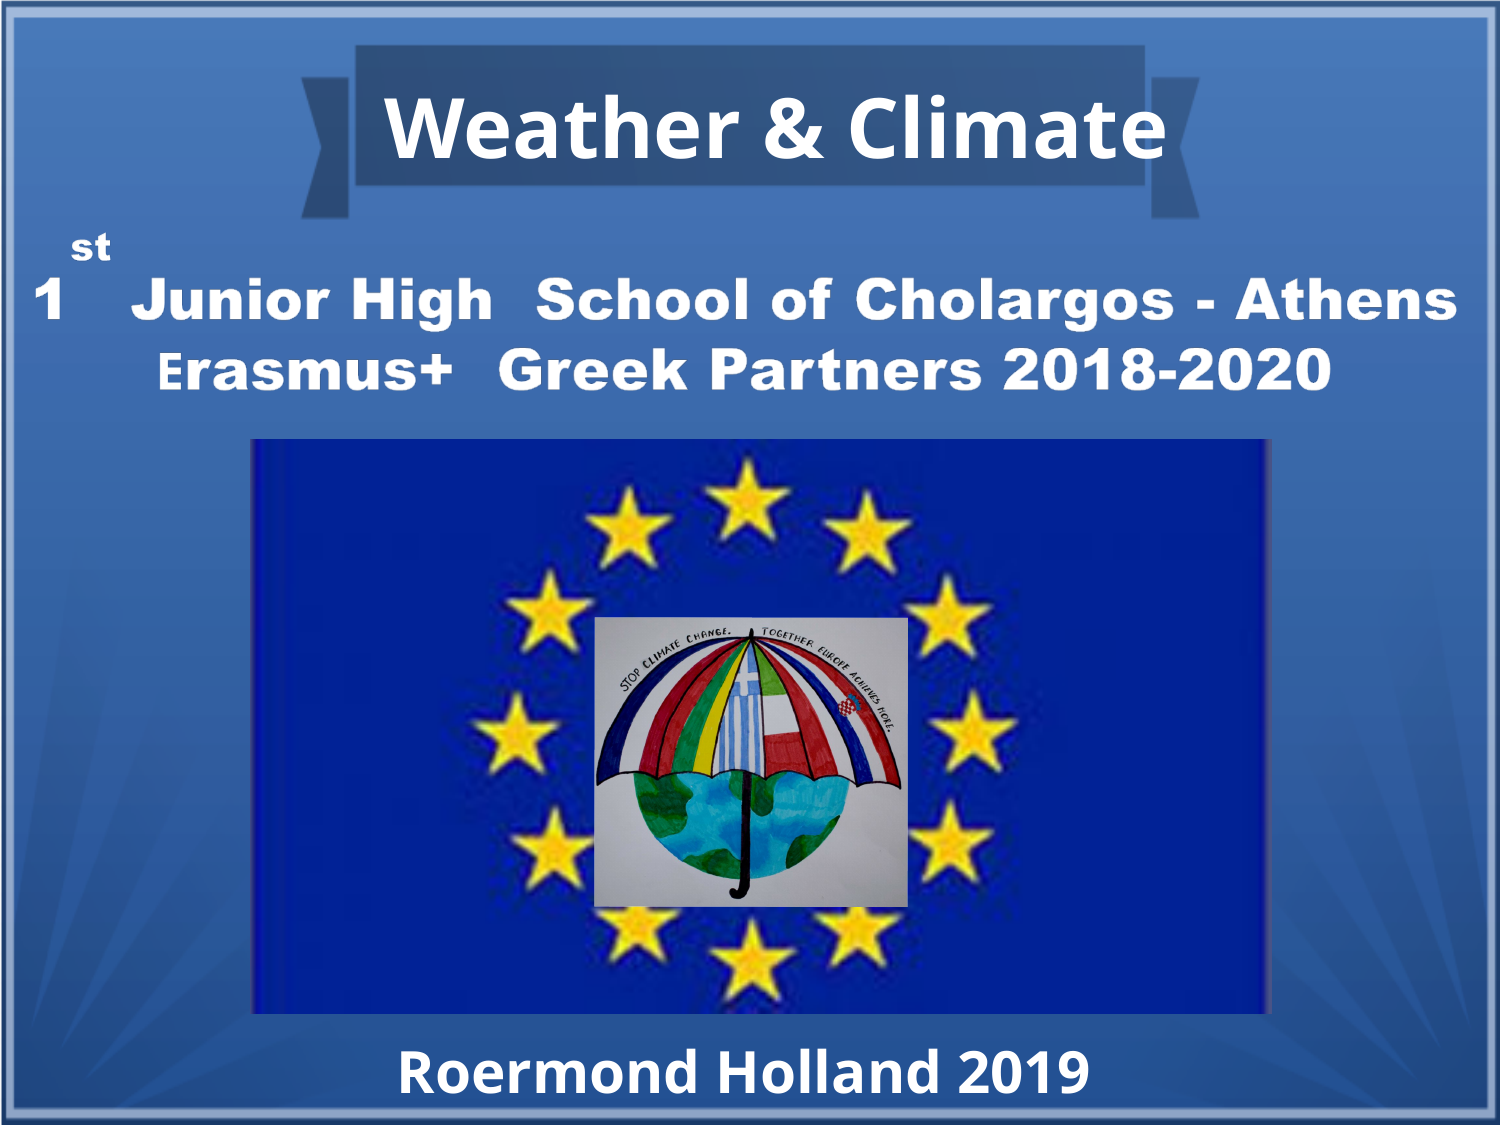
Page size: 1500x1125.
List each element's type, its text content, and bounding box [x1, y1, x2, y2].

text_box Weather & Climate [30, 67, 1500, 473]
picture [0, 0, 1500, 1125]
text_box Roermond Holland 2019 [348, 1027, 1139, 1113]
